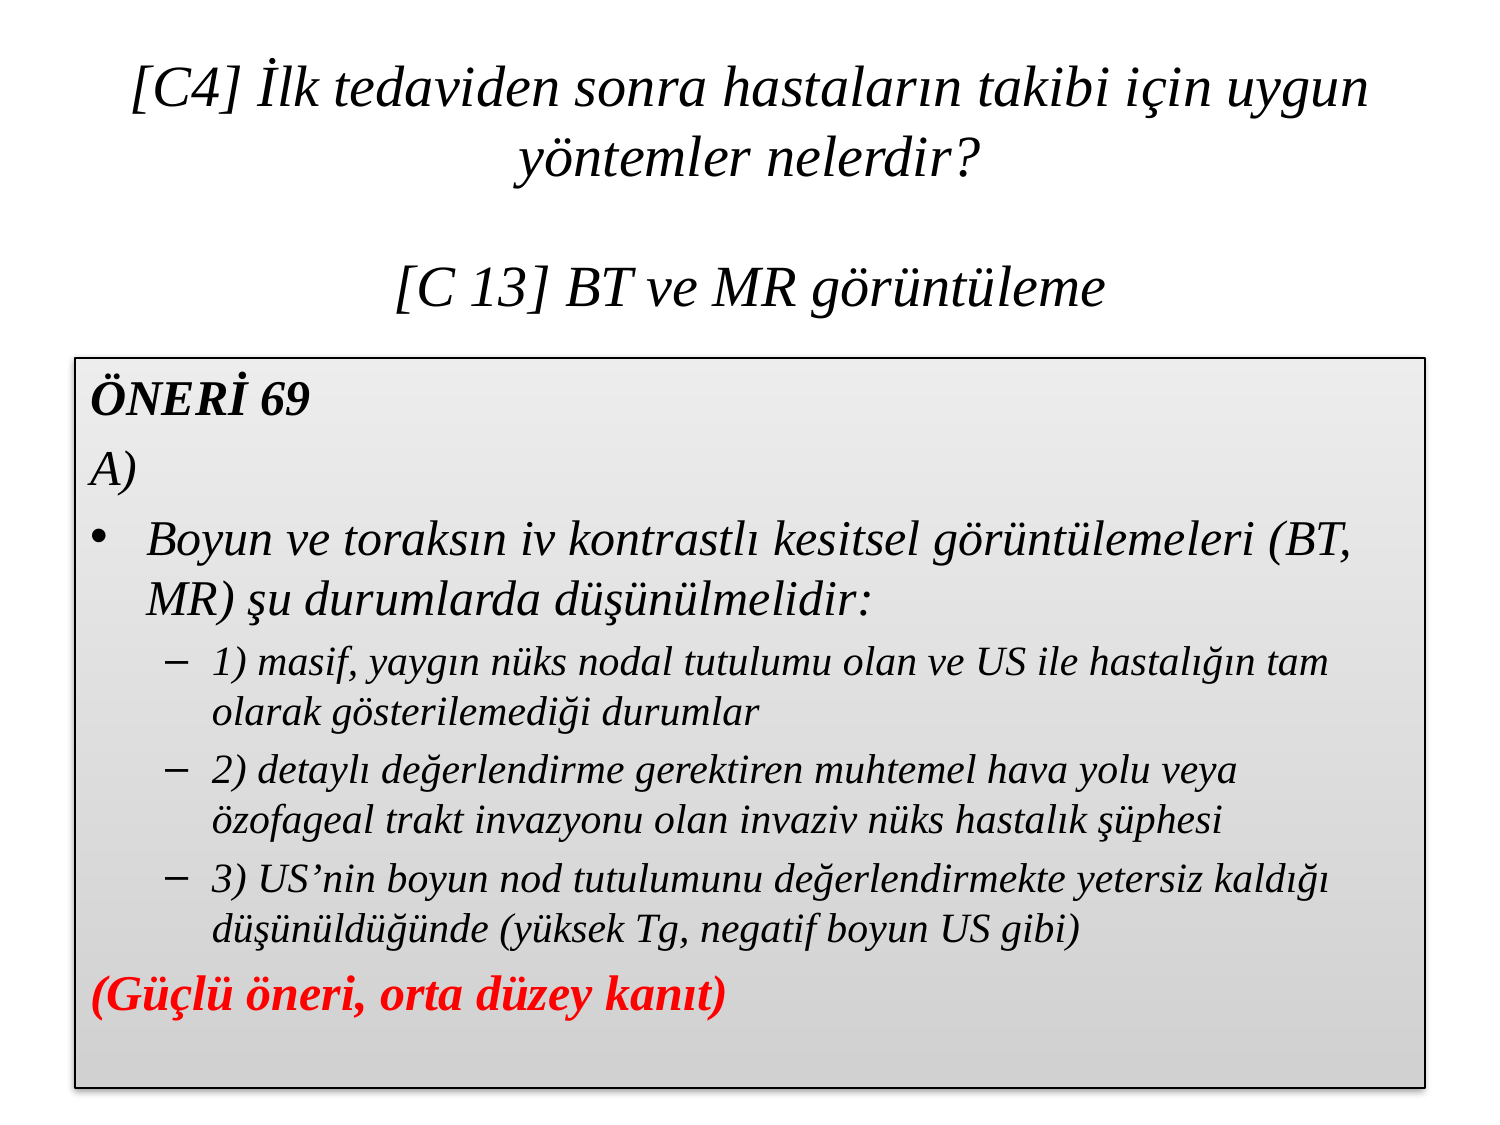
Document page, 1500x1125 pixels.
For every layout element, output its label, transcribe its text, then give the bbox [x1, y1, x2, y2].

text_box [C 13] BT ve MR görüntüleme [74, 189, 1425, 377]
list ÖNERİ 69 A) Boyun ve toraksın iv kontrastlı kesitsel görüntülemeleri (BT, MR) şu durumlarda düşünülmelidir: 1) masif, yaygın nüks nodal tutulumu olan ve US ile hastalığın tam olarak gösterilemediği durumlar 2) detaylı değerlendirme gerektiren muhtemel hava yolu veya özofageal trakt invazyonu olan invaziv nüks hastalık şüphesi 3) US’nin boyun nod tutulumunu değerlendirmekte yetersiz kaldığı düşünüldüğünde (yüksek Tg, negatif boyun US gibi) (Güçlü öneri, orta düzey kanıt) [74, 357, 1426, 1089]
title [C4] İlk tedaviden sonra hastaların takibi için uygun yöntemler nelerdir? [75, 24, 1425, 189]
